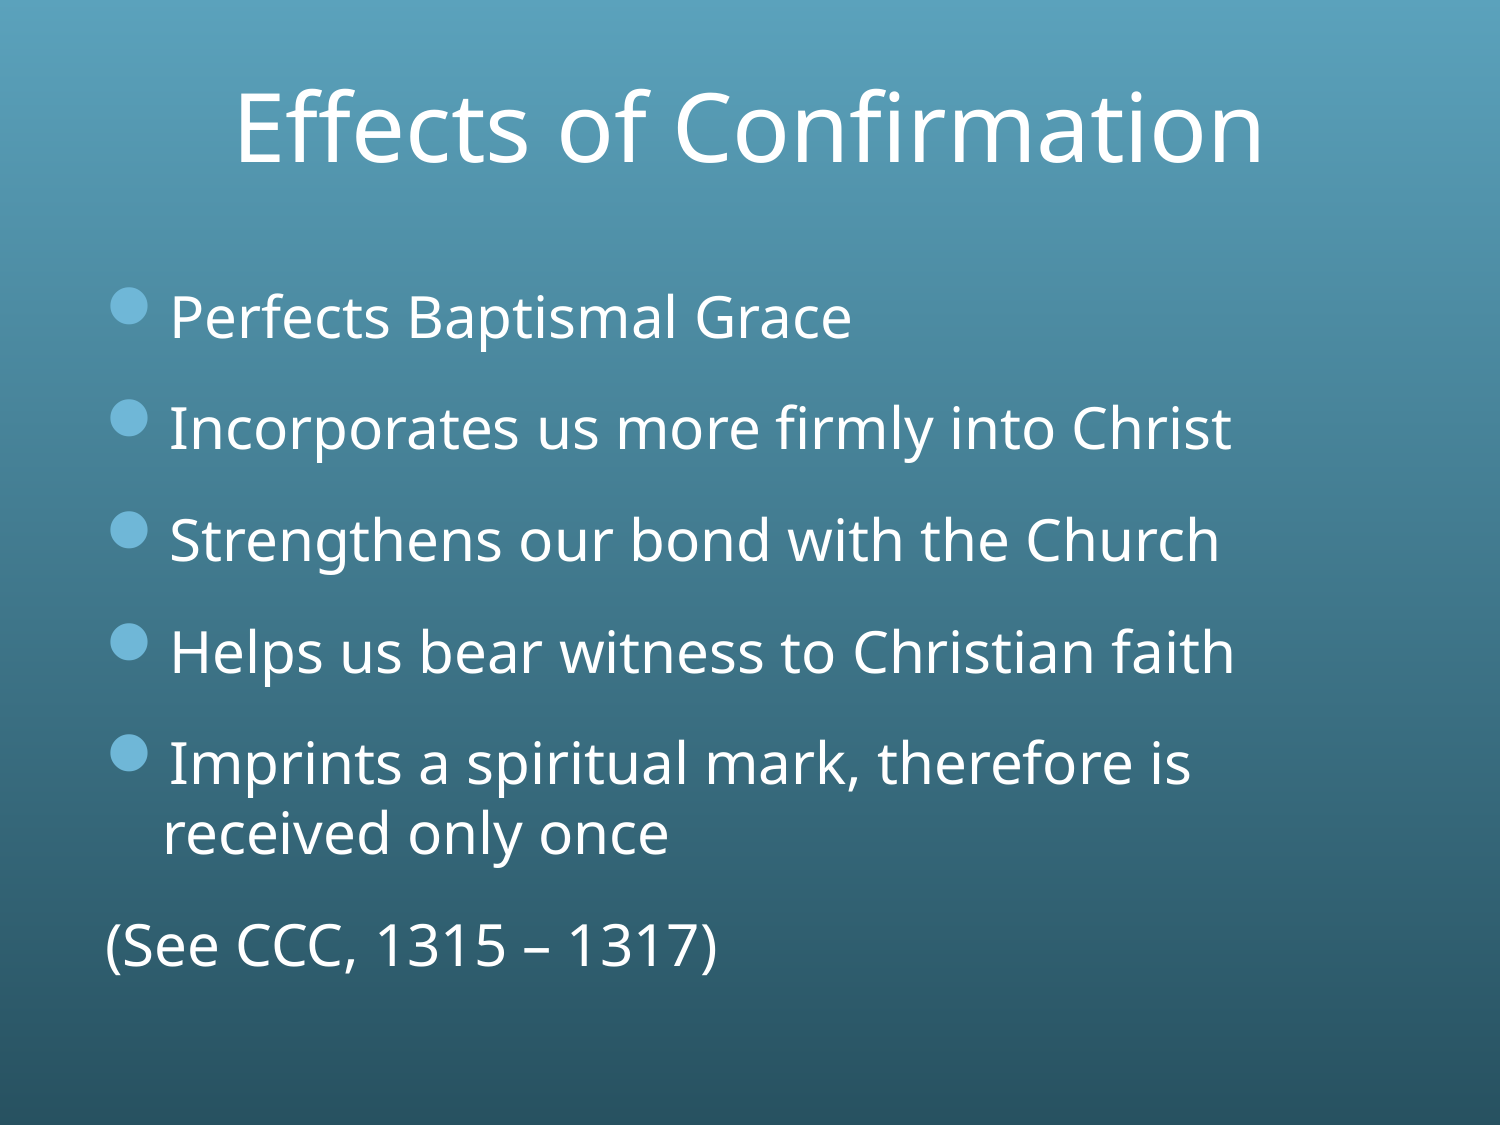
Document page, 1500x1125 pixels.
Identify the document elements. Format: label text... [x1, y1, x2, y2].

title Effects of Confirmation [90, 11, 1410, 237]
list Perfects Baptismal Grace Incorporates us more firmly into Christ Strengthens our bond with the Church Helps us bear witness to Christian faith Imprints a spiritual mark, therefore is received only once (See CCC, 1315 – 1317) [90, 272, 1410, 1044]
